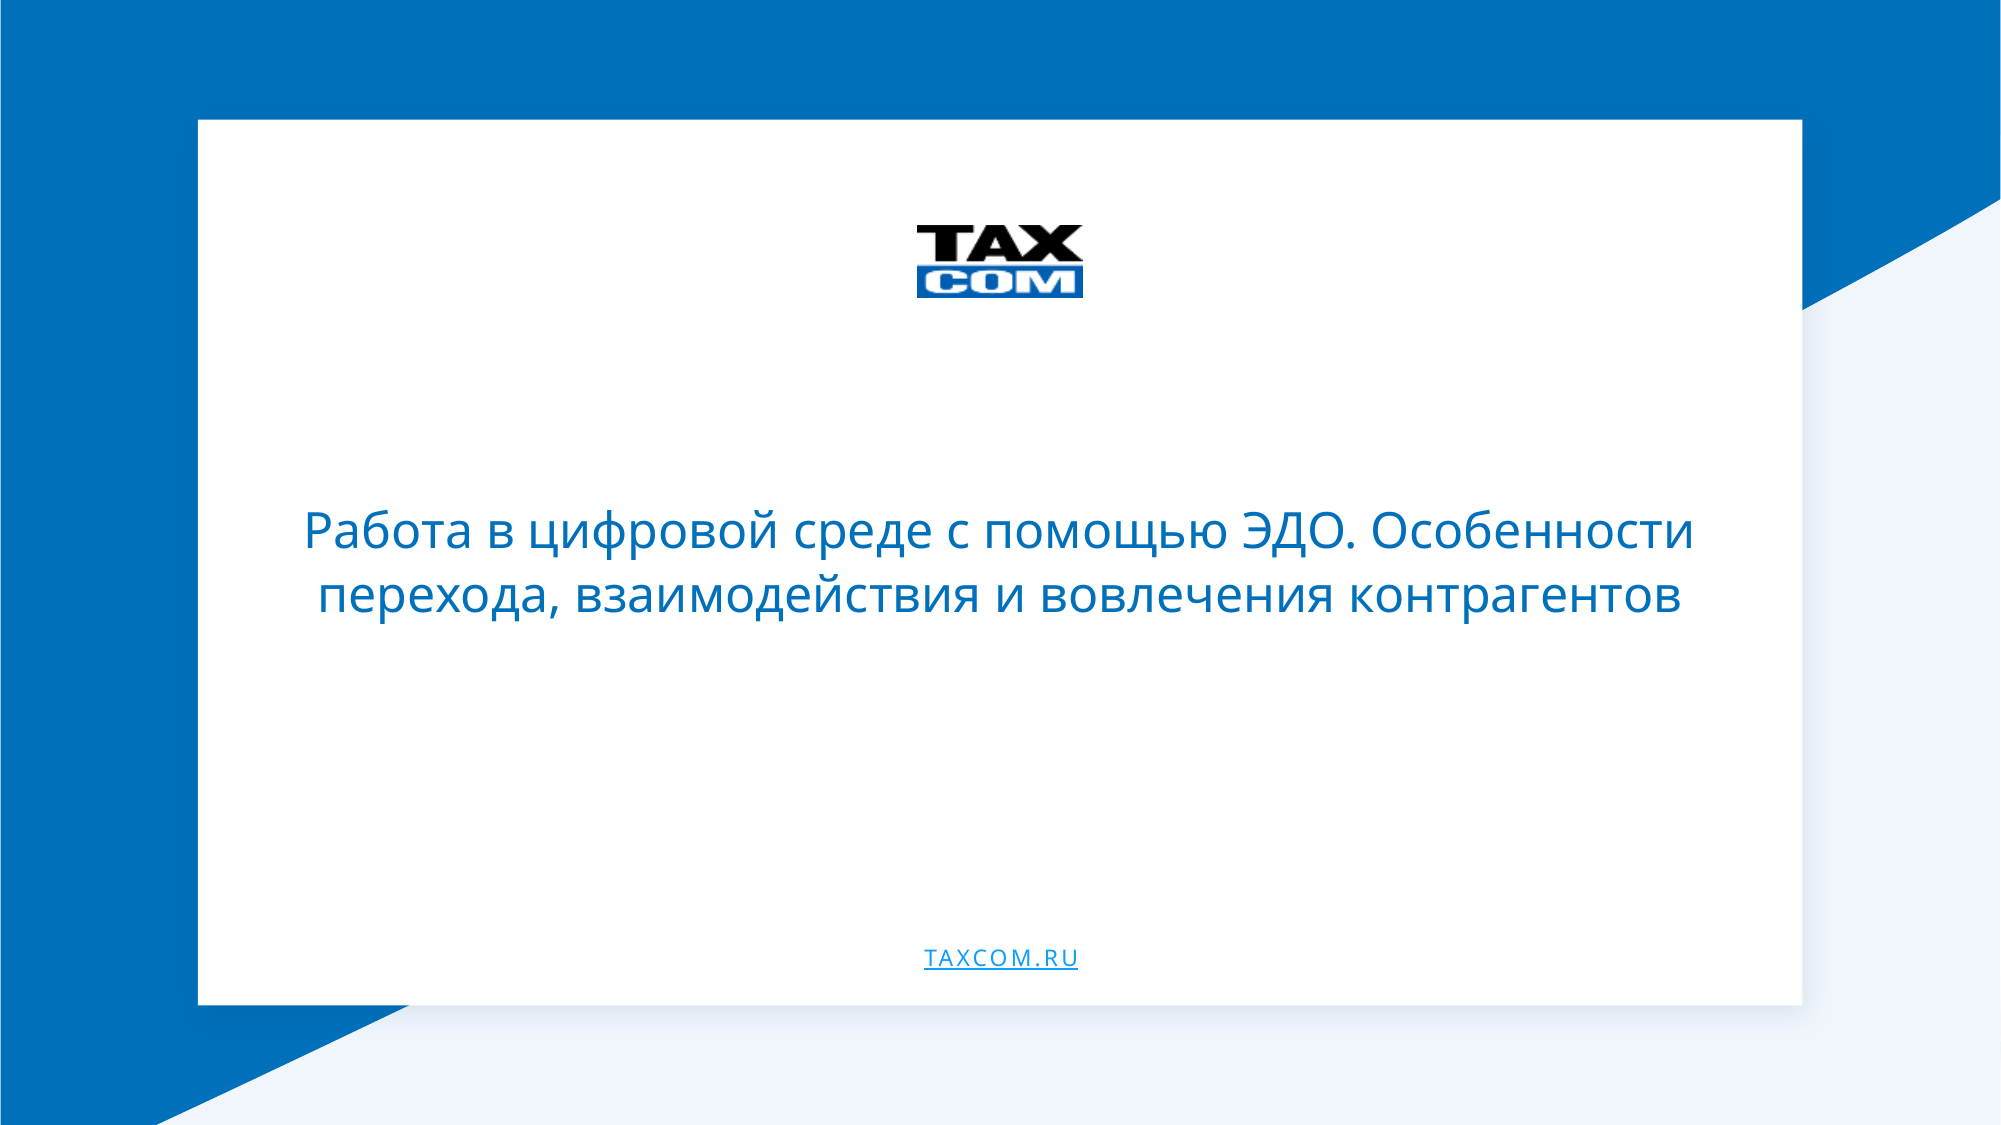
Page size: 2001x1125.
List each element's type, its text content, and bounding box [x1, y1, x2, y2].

list taxcom.ru [565, 929, 1438, 989]
text_box Работа в цифровой среде с помощью ЭДО. Особенности перехода, взаимодействия и вовлечения контрагентов [225, 486, 1775, 630]
picture [917, 225, 1083, 298]
